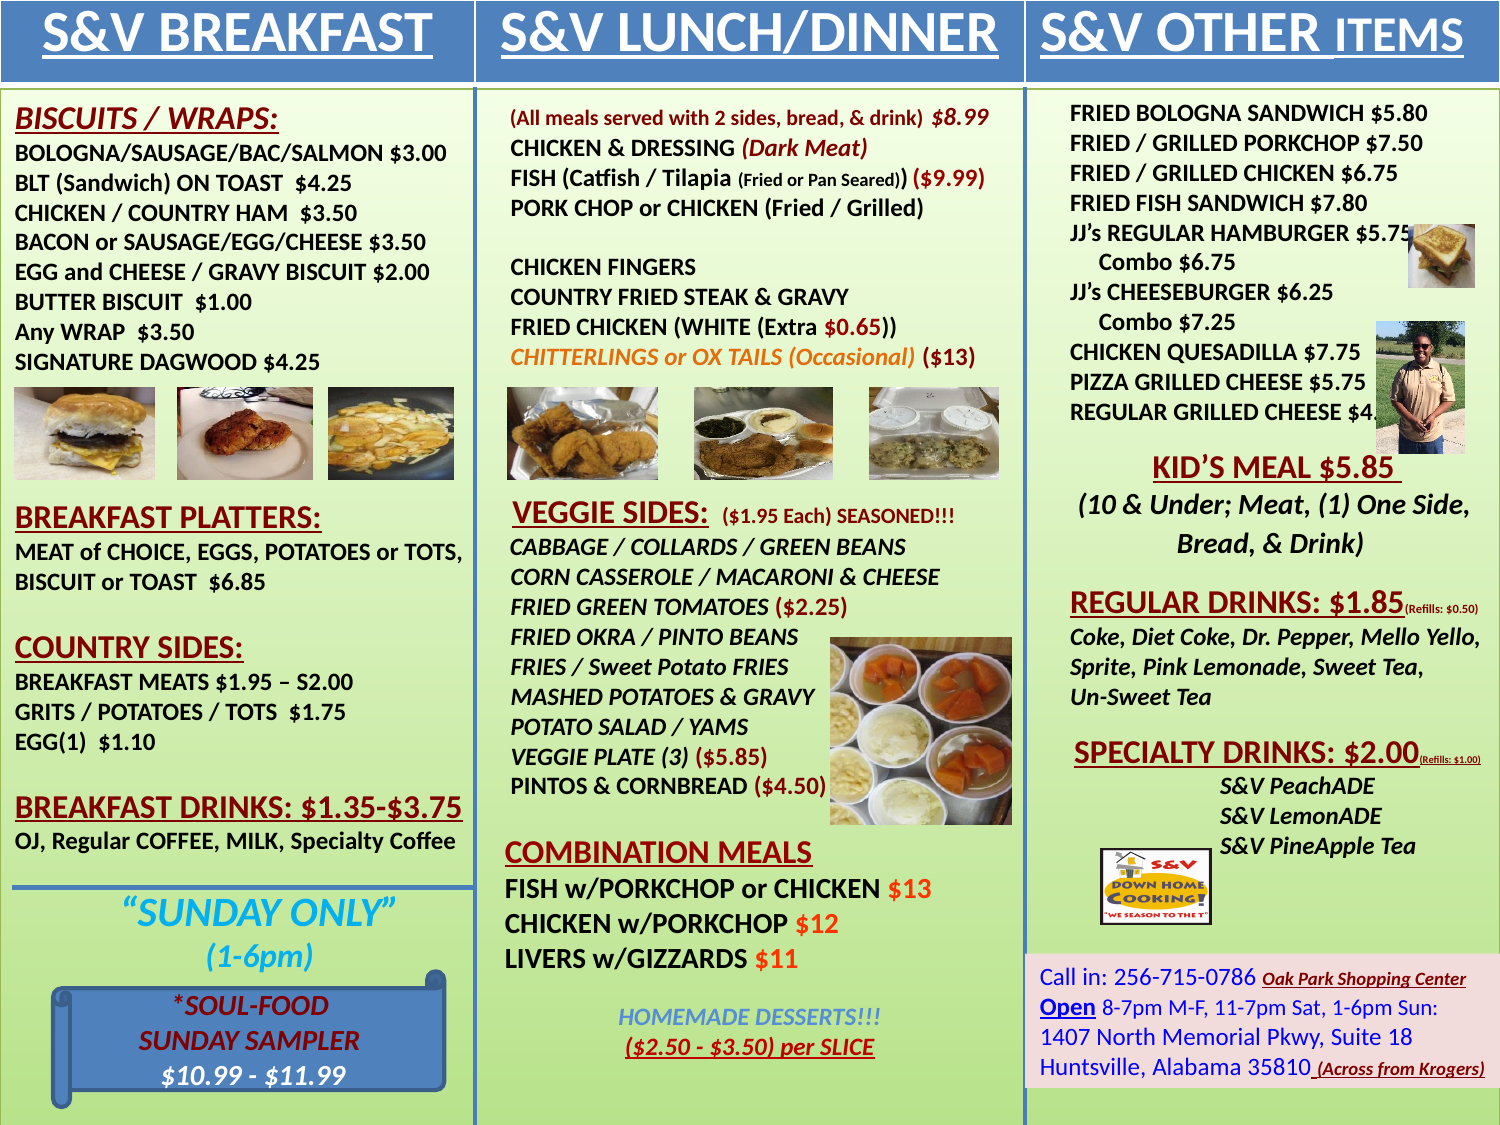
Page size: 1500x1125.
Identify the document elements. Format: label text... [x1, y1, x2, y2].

table_header S&V OTHER ITEMS [1026, 1, 1499, 82]
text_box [1099, 848, 1212, 926]
table_header S&V BREAKFAST [1, 1, 474, 82]
picture [177, 387, 313, 481]
picture [1408, 224, 1476, 288]
picture [869, 387, 999, 481]
picture [830, 637, 1012, 826]
picture [694, 387, 833, 481]
text_box BISCUITS / WRAPS: BOLOGNA/SAUSAGE/BAC/SALMON $3.00 BLT (Sandwich) ON TOAST $4.25 CHICKEN / COUNTRY HAM $3.50 BACON or SAUSAGE/EGG/CHEESE $3.50 EGG and CHEESE / GRAVY BISCUIT $2.00 BUTTER BISCUIT $1.00 Any WRAP $3.50 SIGNATURE DAGWOOD $4.25 BREAKFAST PLATTERS: MEAT of CHOICE, EGGS, POTATOES or TOTS, BISCUIT or TOAST $6.85 COUNTRY SIDES: BREAKFAST MEATS $1.95 – S2.00 GRITS / POTATOES / TOTS $1.75 EGG(1) $1.10 BREAKFAST DRINKS: $1.35-$3.75 OJ, Regular COFFEE, MILK, Specialty Coffee “SUNDAY ONLY” (1-6pm) DAILY MEATS: (Extra Meat : $3.50 - $4.50) (All meals served with 2 sides, bread, & drink) $8.99 CHICKEN & DRESSING (Dark Meat) FISH (Catfish / Tilapia (Fried or Pan Seared)) ($9.99) PORK CHOP or CHICKEN (Fried / Grilled) CHICKEN FINGERS COUNTRY FRIED STEAK & GRAVY FRIED CHICKEN (WHITE (Extra $0.65)) CHITTERLINGS or OX TAILS (Occasional) ($13) VEGGIE SIDES: ($1.95 Each) SEASONED!!! CABBAGE / COLLARDS / GREEN BEANS CORN CASSEROLE / MACARONI & CHEESE FRIED GREEN TOMATOES ($2.25) FRIED OKRA / PINTO BEANS FRIES / Sweet Potato FRIES MASHED POTATOES & GRAVY POTATO SALAD / YAMS VEGGIE PLATE (3) ($5.85) PINTOS & CORNBREAD ($4.50) COMBINATION MEALS FISH w/PORKCHOP or CHICKEN $13 CHICKEN w/PORKCHOP $12 LIVERS w/GIZZARDS $11 HOMEMADE DESSERTS!!! ($2.50 - $3.50) per SLICE SANDWICHES: (Served w/Side) TURKEY / HAM CLUB $6.25 FRIED BOLOGNA SANDWICH $5.80 FRIED / GRILLED PORKCHOP $7.50 FRIED / GRILLED CHICKEN $6.75 FRIED FISH SANDWICH $7.80 JJ’s REGULAR HAMBURGER $5.75 Combo $6.75 JJ’s CHEESEBURGER $6.25 Combo $7.25 CHICKEN QUESADILLA $7.75 PIZZA GRILLED CHEESE $5.75 REGULAR GRILLED CHEESE $4.25 KID’S MEAL $5.85 (10 & Under; Meat, (1) One Side, Bread, & Drink) REGULAR DRINKS: $1.85(Refills: $0.50) Coke, Diet Coke, Dr. Pepper, Mello Yello, Sprite, Pink Lemonade, Sweet Tea, Un-Sweet Tea SPECIALTY DRINKS: $2.00(Refills: $1.00) S&V PeachADE S&V LemonADE S&V PineApple Tea [0, 88, 473, 1125]
table_header S&V LUNCH/DINNER [476, 1, 1024, 82]
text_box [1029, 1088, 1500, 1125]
text_box BISCUITS / WRAPS: BOLOGNA/SAUSAGE/BAC/SALMON $3.00 BLT (Sandwich) ON TOAST $4.25 CHICKEN / COUNTRY HAM $3.50 BACON or SAUSAGE/EGG/CHEESE $3.50 EGG and CHEESE / GRAVY BISCUIT $2.00 BUTTER BISCUIT $1.00 Any WRAP $3.50 SIGNATURE DAGWOOD $4.25 BREAKFAST PLATTERS: MEAT of CHOICE, EGGS, POTATOES or TOTS, BISCUIT or TOAST $6.85 COUNTRY SIDES: BREAKFAST MEATS $1.95 – S2.00 GRITS / POTATOES / TOTS $1.75 EGG(1) $1.10 BREAKFAST DRINKS: $1.35-$3.75 OJ, Regular COFFEE, MILK, Specialty Coffee “SUNDAY ONLY” (1-6pm) DAILY MEATS: (Extra Meat : $3.50 - $4.50) (All meals served with 2 sides, bread, & drink) $8.99 CHICKEN & DRESSING (Dark Meat) FISH (Catfish / Tilapia (Fried or Pan Seared)) ($9.99) PORK CHOP or CHICKEN (Fried / Grilled) CHICKEN FINGERS COUNTRY FRIED STEAK & GRAVY FRIED CHICKEN (WHITE (Extra $0.65)) CHITTERLINGS or OX TAILS (Occasional) ($13) VEGGIE SIDES: ($1.95 Each) SEASONED!!! CABBAGE / COLLARDS / GREEN BEANS CORN CASSEROLE / MACARONI & CHEESE FRIED GREEN TOMATOES ($2.25) FRIED OKRA / PINTO BEANS FRIES / Sweet Potato FRIES MASHED POTATOES & GRAVY POTATO SALAD / YAMS VEGGIE PLATE (3) ($5.85) PINTOS & CORNBREAD ($4.50) COMBINATION MEALS FISH w/PORKCHOP or CHICKEN $13 CHICKEN w/PORKCHOP $12 LIVERS w/GIZZARDS $11 HOMEMADE DESSERTS!!! ($2.50 - $3.50) per SLICE SANDWICHES: (Served w/Side) TURKEY / HAM CLUB $6.25 FRIED BOLOGNA SANDWICH $5.80 FRIED / GRILLED PORKCHOP $7.50 FRIED / GRILLED CHICKEN $6.75 FRIED FISH SANDWICH $7.80 JJ’s REGULAR HAMBURGER $5.75 Combo $6.75 JJ’s CHEESEBURGER $6.25 Combo $7.25 CHICKEN QUESADILLA $7.75 PIZZA GRILLED CHEESE $5.75 REGULAR GRILLED CHEESE $4.25 KID’S MEAL $5.85 (10 & Under; Meat, (1) One Side, Bread, & Drink) REGULAR DRINKS: $1.85(Refills: $0.50) Coke, Diet Coke, Dr. Pepper, Mello Yello, Sprite, Pink Lemonade, Sweet Tea, Un-Sweet Tea SPECIALTY DRINKS: $2.00(Refills: $1.00) S&V PeachADE S&V LemonADE S&V PineApple Tea [1027, 88, 1500, 953]
text_box Call in: 256-715-0786 Oak Park Shopping Center Open 8-7pm M-F, 11-7pm Sat, 1-6pm Sun: 1407 North Memorial Pkwy, Suite 18 Huntsville, Alabama 35810 (Across from Krogers) [1029, 953, 1500, 1088]
picture [507, 387, 658, 481]
text_box BISCUITS / WRAPS: BOLOGNA/SAUSAGE/BAC/SALMON $3.00 BLT (Sandwich) ON TOAST $4.25 CHICKEN / COUNTRY HAM $3.50 BACON or SAUSAGE/EGG/CHEESE $3.50 EGG and CHEESE / GRAVY BISCUIT $2.00 BUTTER BISCUIT $1.00 Any WRAP $3.50 SIGNATURE DAGWOOD $4.25 BREAKFAST PLATTERS: MEAT of CHOICE, EGGS, POTATOES or TOTS, BISCUIT or TOAST $6.85 COUNTRY SIDES: BREAKFAST MEATS $1.95 – S2.00 GRITS / POTATOES / TOTS $1.75 EGG(1) $1.10 BREAKFAST DRINKS: $1.35-$3.75 OJ, Regular COFFEE, MILK, Specialty Coffee “SUNDAY ONLY” (1-6pm) DAILY MEATS: (Extra Meat : $3.50 - $4.50) (All meals served with 2 sides, bread, & drink) $8.99 CHICKEN & DRESSING (Dark Meat) FISH (Catfish / Tilapia (Fried or Pan Seared)) ($9.99) PORK CHOP or CHICKEN (Fried / Grilled) CHICKEN FINGERS COUNTRY FRIED STEAK & GRAVY FRIED CHICKEN (WHITE (Extra $0.65)) CHITTERLINGS or OX TAILS (Occasional) ($13) VEGGIE SIDES: ($1.95 Each) SEASONED!!! CABBAGE / COLLARDS / GREEN BEANS CORN CASSEROLE / MACARONI & CHEESE FRIED GREEN TOMATOES ($2.25) FRIED OKRA / PINTO BEANS FRIES / Sweet Potato FRIES MASHED POTATOES & GRAVY POTATO SALAD / YAMS VEGGIE PLATE (3) ($5.85) PINTOS & CORNBREAD ($4.50) COMBINATION MEALS FISH w/PORKCHOP or CHICKEN $13 CHICKEN w/PORKCHOP $12 LIVERS w/GIZZARDS $11 HOMEMADE DESSERTS!!! ($2.50 - $3.50) per SLICE SANDWICHES: (Served w/Side) TURKEY / HAM CLUB $6.25 FRIED BOLOGNA SANDWICH $5.80 FRIED / GRILLED PORKCHOP $7.50 FRIED / GRILLED CHICKEN $6.75 FRIED FISH SANDWICH $7.80 JJ’s REGULAR HAMBURGER $5.75 Combo $6.75 JJ’s CHEESEBURGER $6.25 Combo $7.25 CHICKEN QUESADILLA $7.75 PIZZA GRILLED CHEESE $5.75 REGULAR GRILLED CHEESE $4.25 KID’S MEAL $5.85 (10 & Under; Meat, (1) One Side, Bread, & Drink) REGULAR DRINKS: $1.85(Refills: $0.50) Coke, Diet Coke, Dr. Pepper, Mello Yello, Sprite, Pink Lemonade, Sweet Tea, Un-Sweet Tea SPECIALTY DRINKS: $2.00(Refills: $1.00) S&V PeachADE S&V LemonADE S&V PineApple Tea [477, 88, 1023, 1125]
picture [14, 387, 155, 481]
picture [328, 387, 454, 481]
text_box *SOUL-FOOD SUNDAY SAMPLER $10.99 - $11.99 [50, 969, 447, 1110]
picture [1376, 320, 1465, 455]
